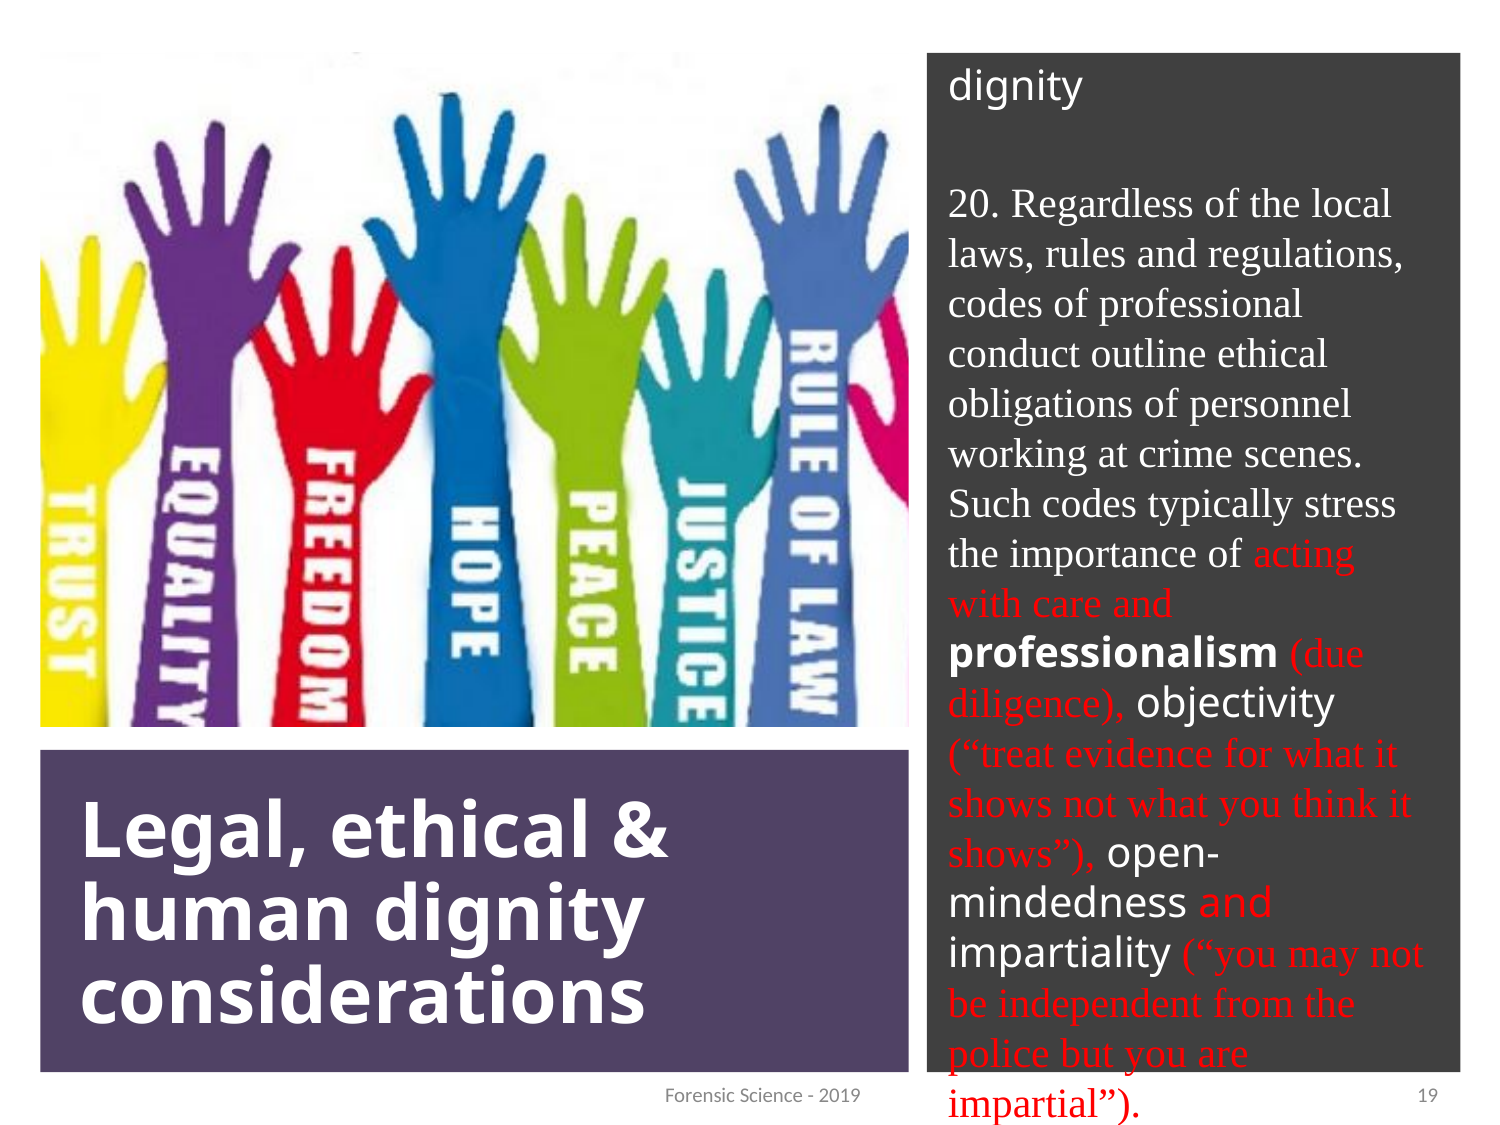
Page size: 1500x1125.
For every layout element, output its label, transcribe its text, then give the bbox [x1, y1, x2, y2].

title Legal, ethical & human dignity considerations [64, 782, 876, 1049]
slide_number 19 [1333, 1072, 1454, 1117]
text_box [926, 52, 1461, 1073]
text_box [40, 749, 909, 1073]
list Ethics and human dignity 20. Regardless of the local laws, rules and regulations, codes of professional conduct outline ethical obligations of personnel working at crime scenes. Such codes typically stress the importance of acting with care and professionalism (due diligence), objectivity (“treat evidence for what it shows not what you think it shows”), open-mindedness and impartiality (“you may not be independent from the police but you are impartial”). [932, 62, 1454, 1072]
footer Forensic Science - 2019 [64, 1072, 876, 1117]
picture [40, 52, 909, 727]
